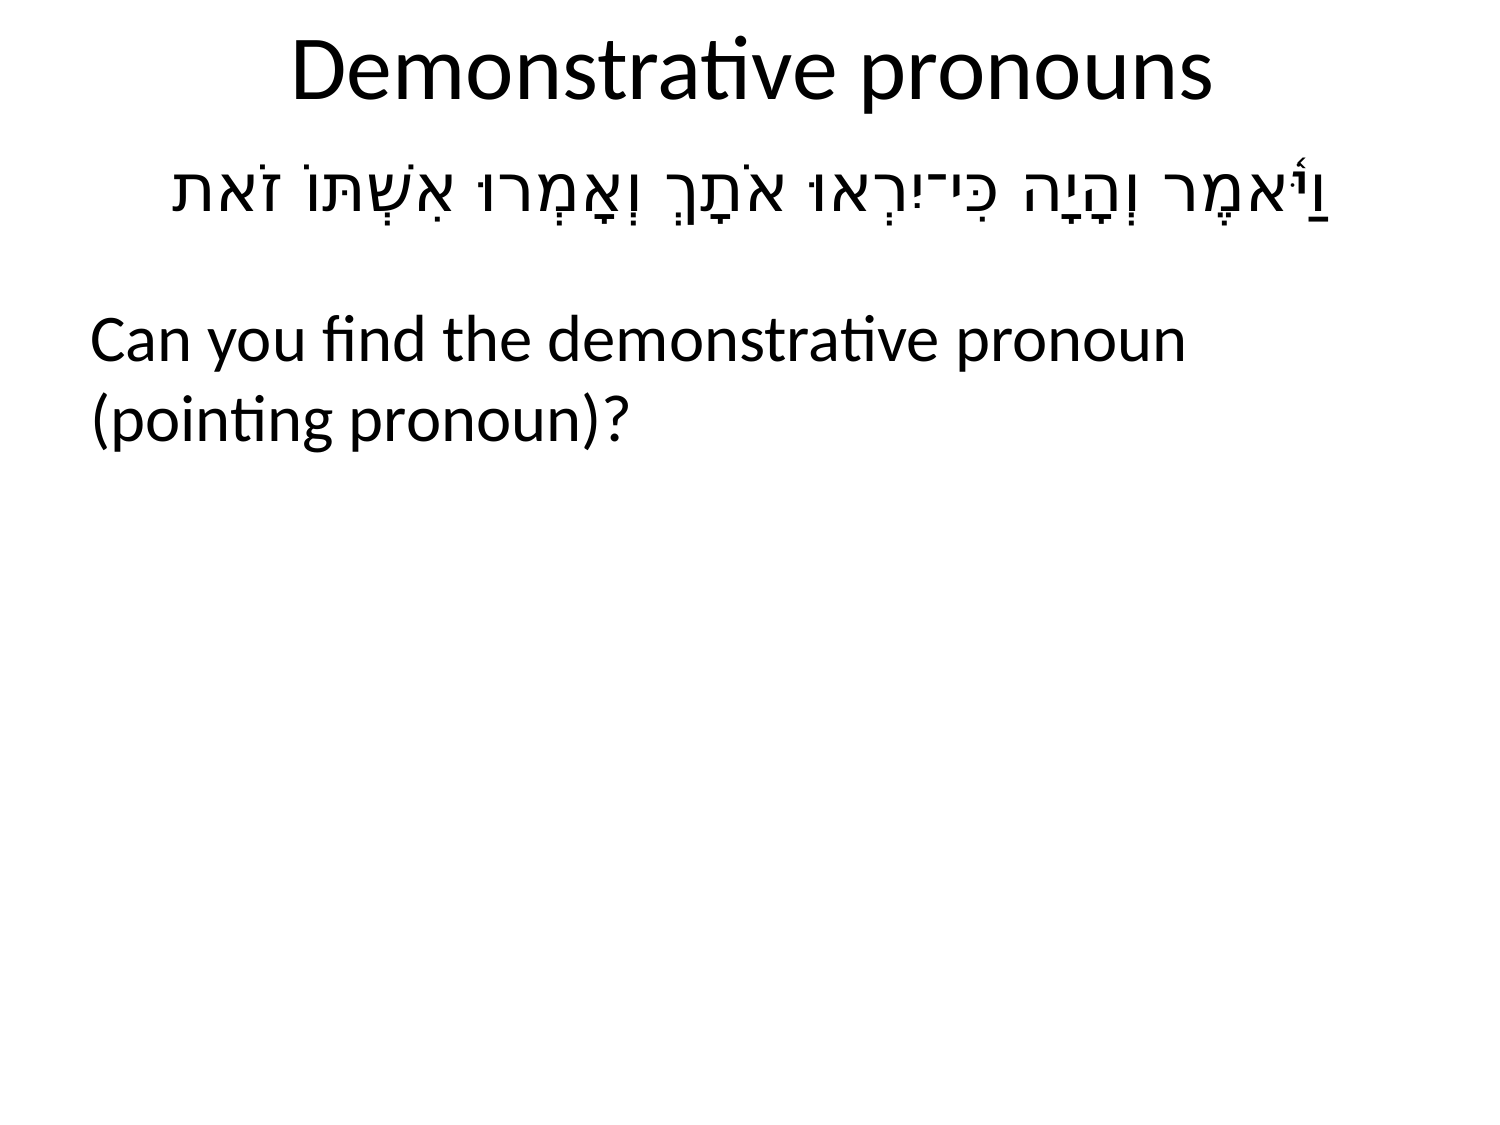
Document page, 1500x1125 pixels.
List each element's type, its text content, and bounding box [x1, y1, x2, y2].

text_box וַיֹּ֫אמֶר וְהָיָה כִּי־יִרְאוּ אֹתָךְ וְאָמְרוּ אִשְׁתּוֹ זֹאת [0, 137, 1500, 250]
list Can you find the demonstrative pronoun (pointing pronoun)? [75, 287, 1425, 525]
title Demonstrative pronouns [78, 0, 1429, 125]
